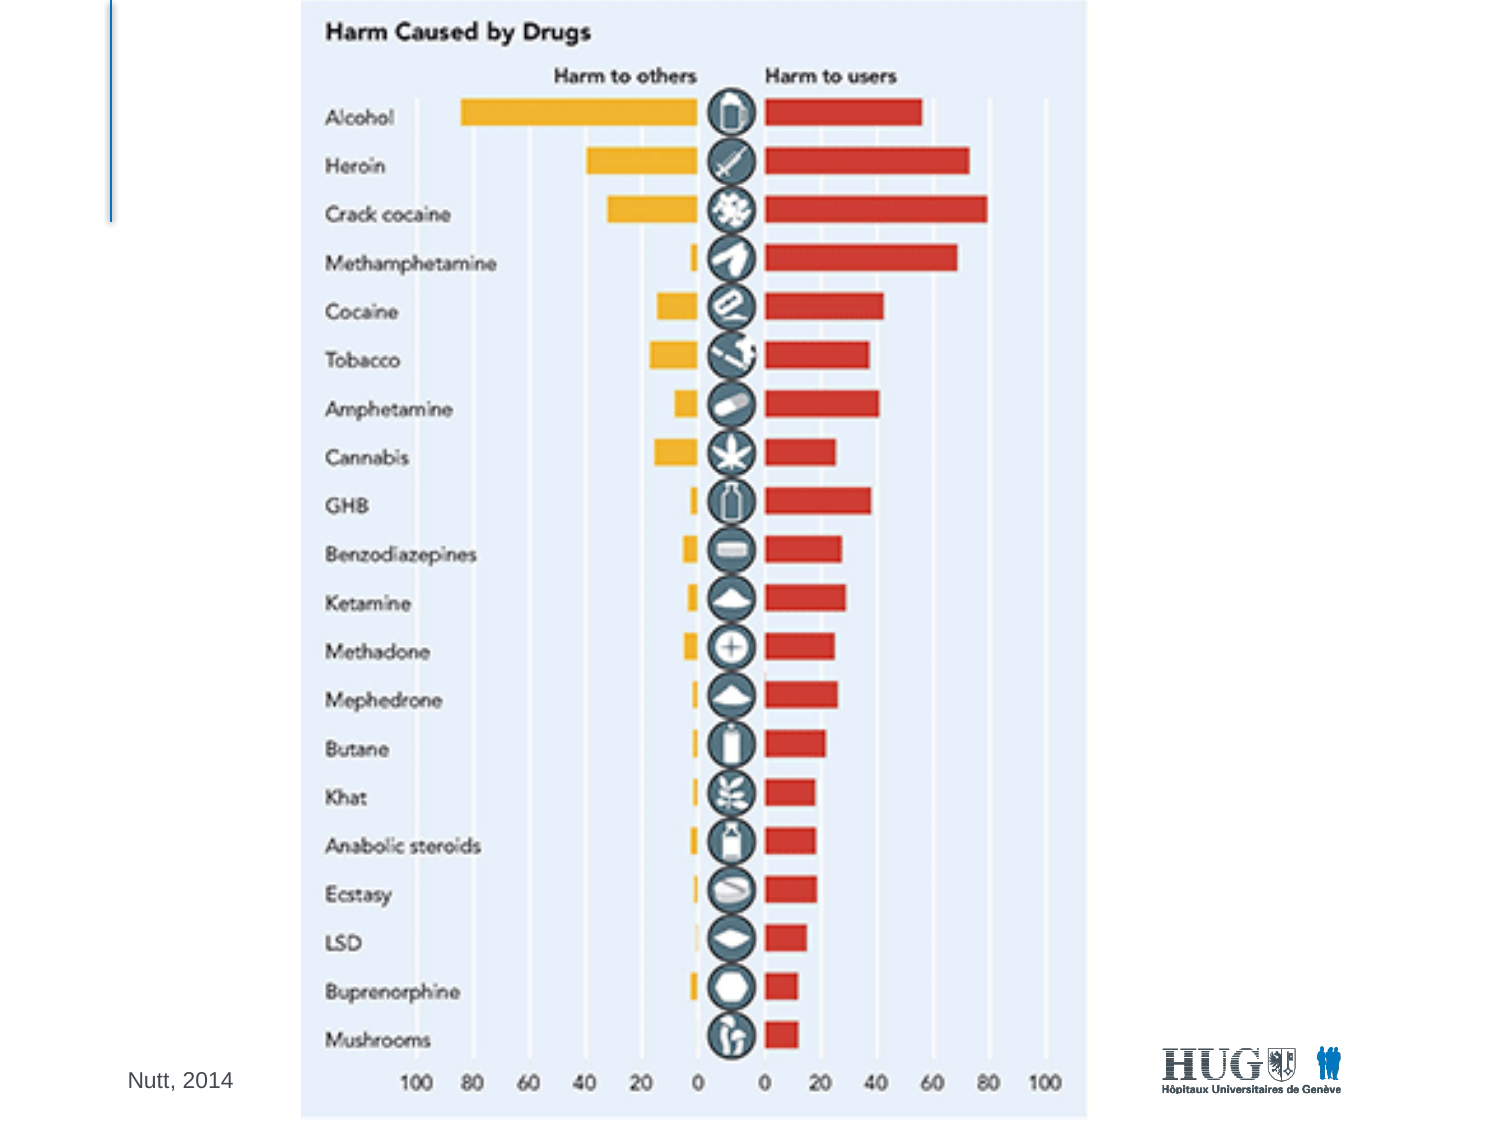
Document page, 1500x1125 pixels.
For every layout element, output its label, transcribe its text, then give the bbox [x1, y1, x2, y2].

text_box Nutt, 2014 [112, 1058, 249, 1101]
picture [300, 0, 1093, 1120]
